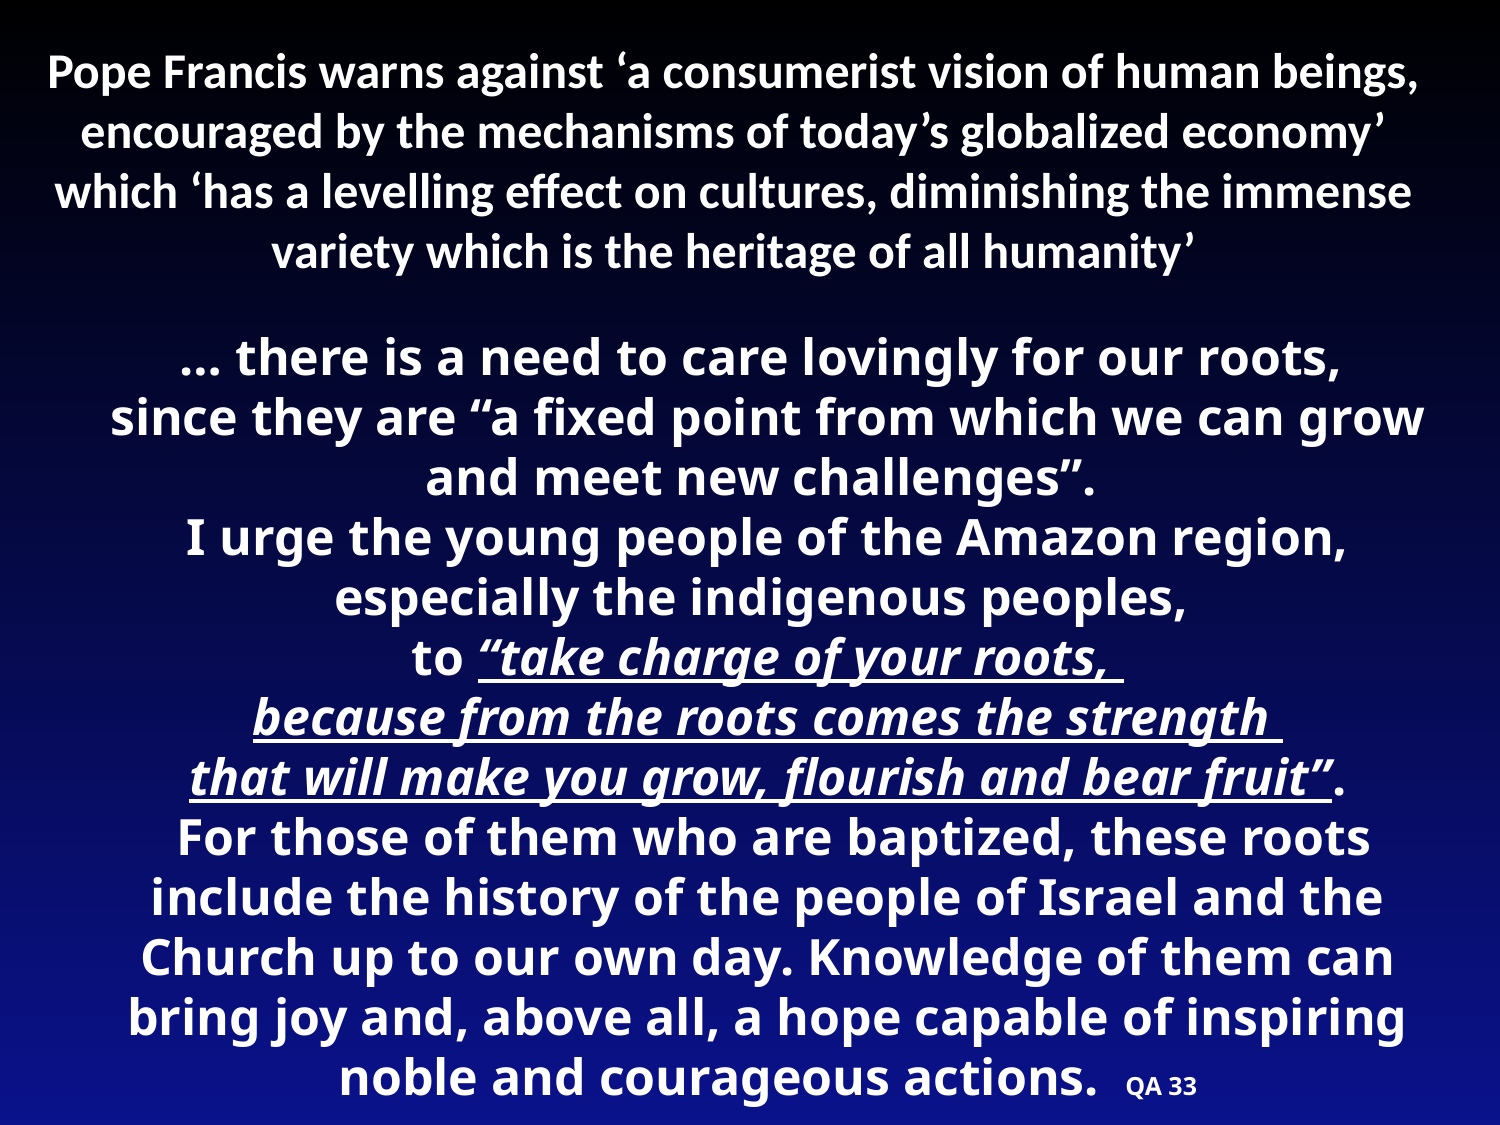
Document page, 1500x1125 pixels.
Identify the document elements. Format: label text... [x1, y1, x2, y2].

text_box Pope Francis warns against ‘a consumerist vision of human beings, encouraged by the mechanisms of today’s globalized economy’ which ‘has a levelling effect on cultures, diminishing the immense variety which is the heritage of all humanity’ [13, 30, 1455, 286]
text_box … there is a need to care lovingly for our roots, since they are “a fixed point from which we can grow and meet new challenges”. I urge the young people of the Amazon region, especially the indigenous peoples, to “take charge of your roots, because from the roots comes the strength that will make you grow, flourish and bear fruit”. For those of them who are baptized, these roots include the history of the people of Israel and the Church up to our own day. Knowledge of them can bring joy and, above all, a hope capable of inspiring noble and courageous actions. QA 33 [88, 286, 1447, 1113]
